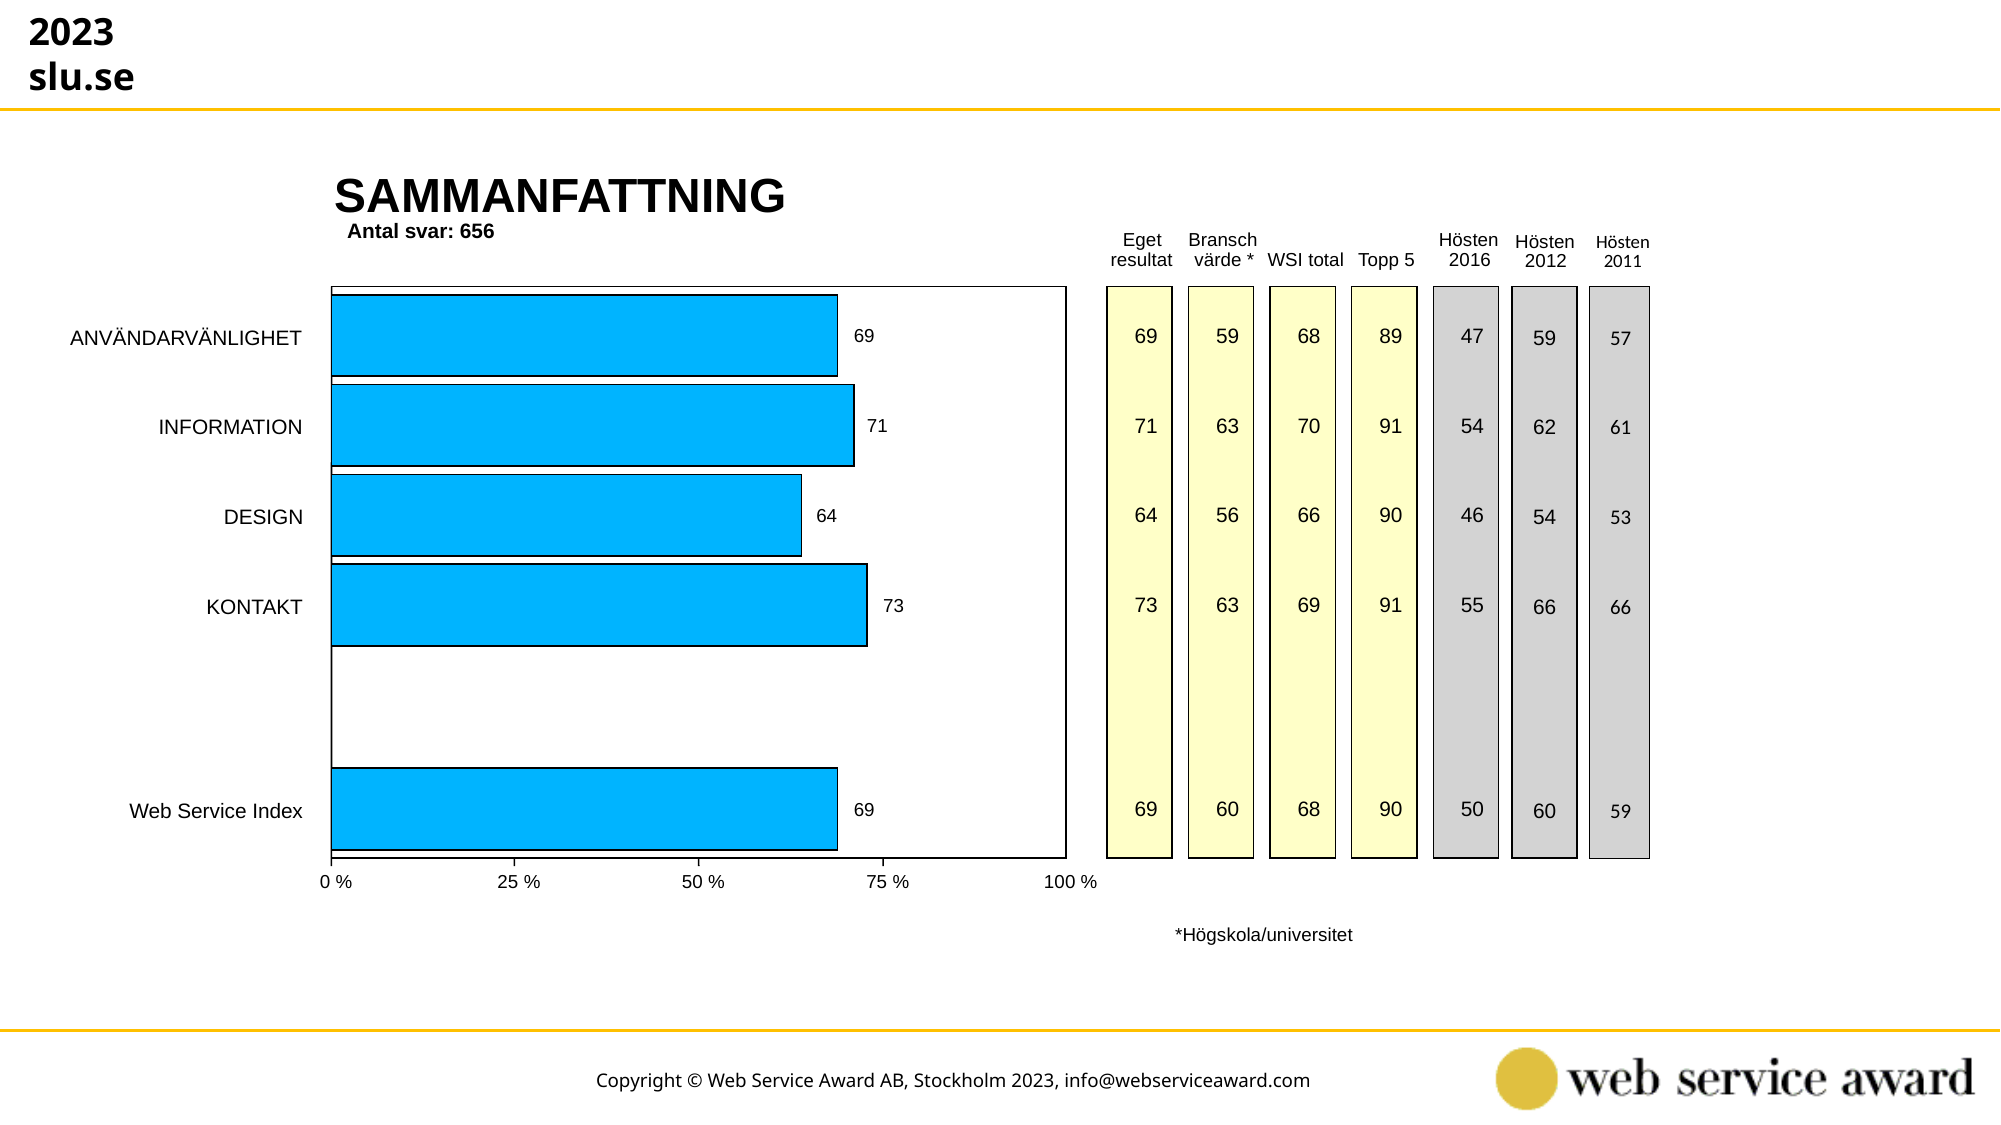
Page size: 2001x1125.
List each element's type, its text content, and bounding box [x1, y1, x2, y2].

text_box Web Service Index [129, 797, 304, 823]
text_box 62 [1533, 414, 1557, 440]
text_box 53 [1610, 503, 1632, 529]
text_box SAMMANFATTNING [334, 164, 788, 222]
text_box *Högskola/universitet [1175, 923, 1359, 946]
text_box 25 % [497, 869, 541, 893]
text_box 57 [1610, 324, 1632, 350]
text_box värde * [1194, 247, 1255, 270]
text_box 64 [816, 503, 838, 527]
text_box 2011 [1603, 248, 1642, 272]
text_box [331, 474, 802, 556]
text_box resultat [1110, 247, 1173, 270]
text_box [1188, 286, 1254, 859]
text_box 63 [1216, 412, 1240, 438]
text_box 55 [1460, 591, 1484, 617]
text_box 46 [1460, 502, 1484, 528]
text_box Hösten [1515, 229, 1581, 252]
text_box [331, 384, 854, 467]
text_box 54 [1533, 503, 1557, 529]
text_box Eget [1122, 227, 1168, 247]
text_box Antal svar: 656 [347, 222, 495, 244]
text_box 73 [883, 593, 905, 617]
text_box DESIGN [223, 503, 304, 529]
text_box [331, 294, 838, 377]
text_box 54 [1460, 412, 1484, 438]
text_box 73 [1134, 591, 1158, 617]
text_box 59 [1610, 797, 1632, 823]
text_box 69 [1134, 322, 1158, 348]
text_box 2023 slu.se [13, 0, 1949, 106]
text_box 60 [1533, 797, 1557, 823]
text_box Hösten [1596, 229, 1655, 252]
text_box 56 [1216, 502, 1240, 528]
text_box [1106, 286, 1173, 859]
text_box 66 [1533, 593, 1557, 619]
text_box 71 [866, 413, 889, 437]
text_box 75 % [866, 869, 910, 893]
text_box 69 [1134, 796, 1158, 822]
text_box [1433, 286, 1499, 859]
text_box 69 [853, 323, 875, 347]
text_box 91 [1379, 591, 1403, 617]
text_box Topp 5 [1358, 247, 1416, 270]
text_box 64 [1134, 502, 1158, 528]
text_box 59 [1533, 324, 1557, 350]
text_box [331, 564, 867, 646]
text_box [332, 286, 1066, 859]
text_box ANVÄNDARVÄNLIGHET [69, 324, 303, 350]
text_box Bransch [1188, 227, 1264, 251]
text_box 68 [1297, 796, 1321, 822]
text_box 100 % [1043, 869, 1098, 893]
text_box 0 % [319, 869, 353, 893]
text_box INFORMATION [158, 414, 303, 440]
text_box [1270, 286, 1336, 859]
text_box 63 [1216, 591, 1240, 617]
text_box 59 [1216, 322, 1240, 348]
text_box 50 [1460, 796, 1484, 822]
text_box 66 [1610, 593, 1632, 619]
text_box 47 [1460, 322, 1484, 348]
picture [1475, 1034, 2000, 1125]
text_box 70 [1297, 412, 1321, 438]
text_box [1511, 286, 1578, 859]
text_box KONTAKT [205, 593, 303, 619]
text_box 60 [1216, 796, 1240, 822]
text_box 66 [1297, 502, 1321, 528]
text_box 89 [1379, 322, 1403, 348]
text_box 2016 [1448, 247, 1492, 270]
text_box 69 [853, 797, 875, 821]
text_box 90 [1379, 796, 1403, 822]
text_box 69 [1297, 591, 1321, 617]
text_box 68 [1297, 322, 1321, 348]
text_box 91 [1379, 412, 1403, 438]
text_box [1351, 286, 1417, 859]
text_box 61 [1610, 414, 1632, 440]
text_box WSI total [1267, 247, 1345, 270]
text_box 90 [1379, 502, 1403, 528]
text_box 2012 [1524, 248, 1567, 272]
text_box 50 % [681, 869, 726, 893]
text_box [331, 768, 838, 850]
text_box 71 [1134, 412, 1158, 438]
text_box Hösten [1438, 227, 1505, 251]
text_box [1589, 286, 1650, 859]
